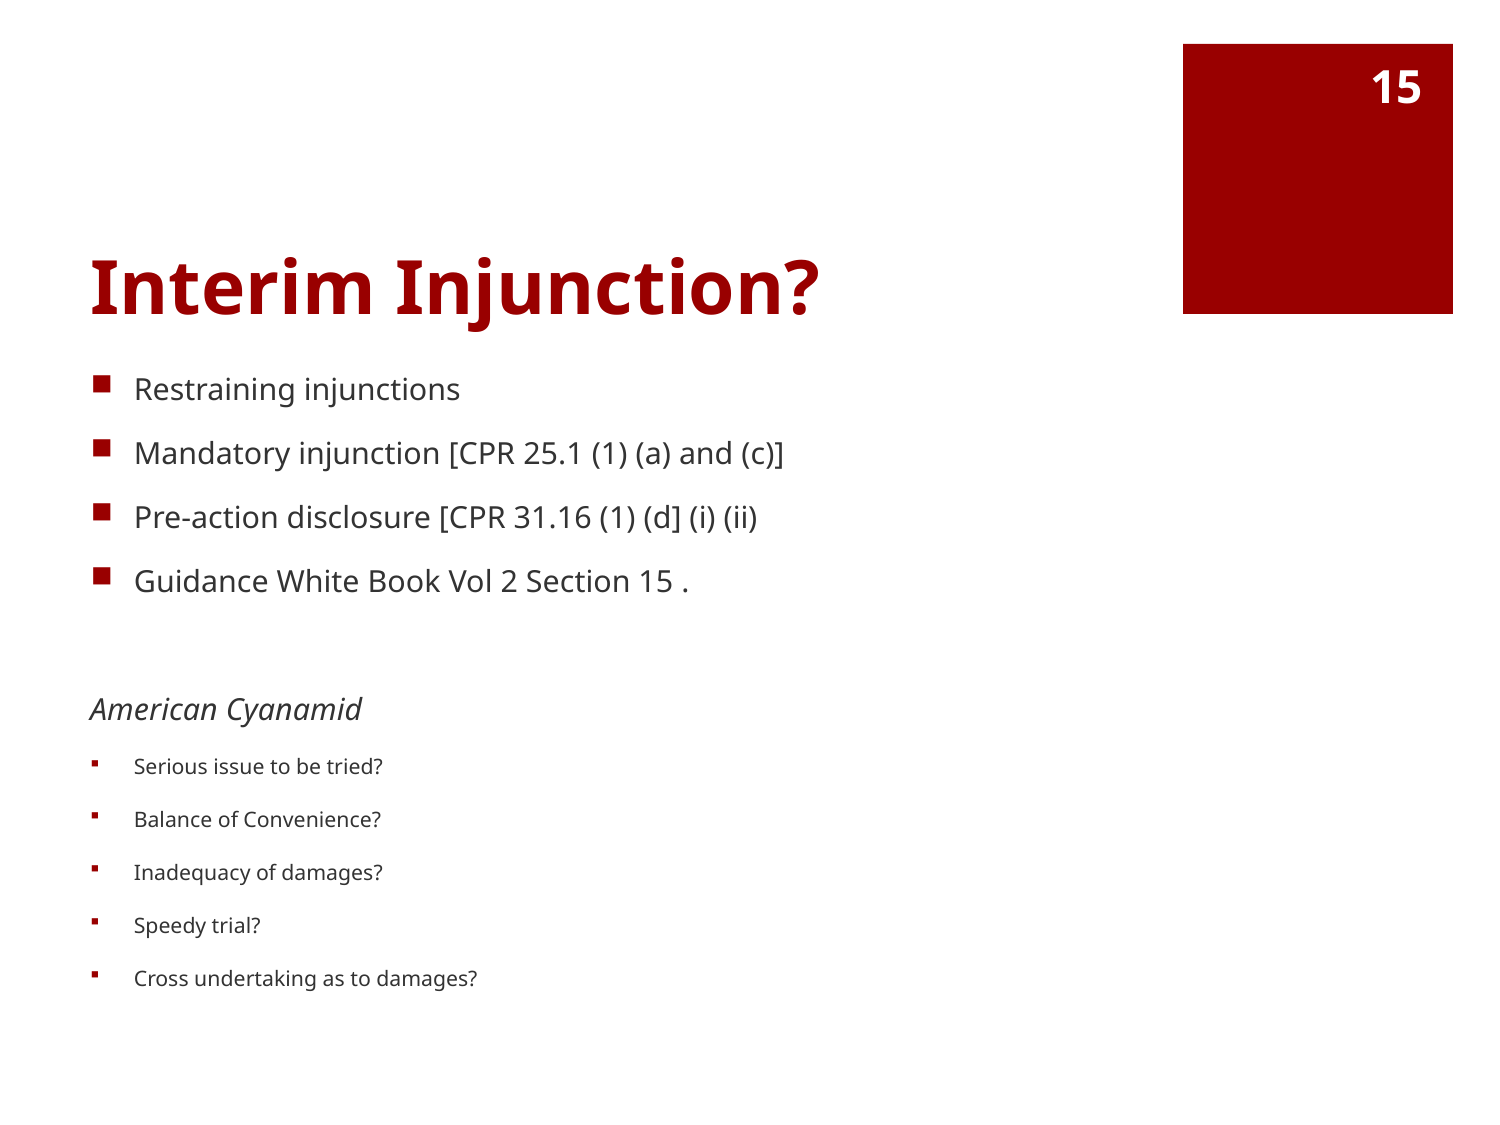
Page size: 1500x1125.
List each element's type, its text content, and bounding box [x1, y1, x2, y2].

list Restraining injunctions Mandatory injunction [CPR 25.1 (1) (a) and (c)] Pre-action disclosure [CPR 31.16 (1) (d] (i) (ii) Guidance White Book Vol 2 Section 15 . American Cyanamid Serious issue to be tried? Balance of Convenience? Inadequacy of damages? Speedy trial? Cross undertaking as to damages? [75, 362, 1143, 1005]
slide_number 15 [1354, 59, 1438, 120]
title Interim Injunction? [75, 149, 1143, 338]
